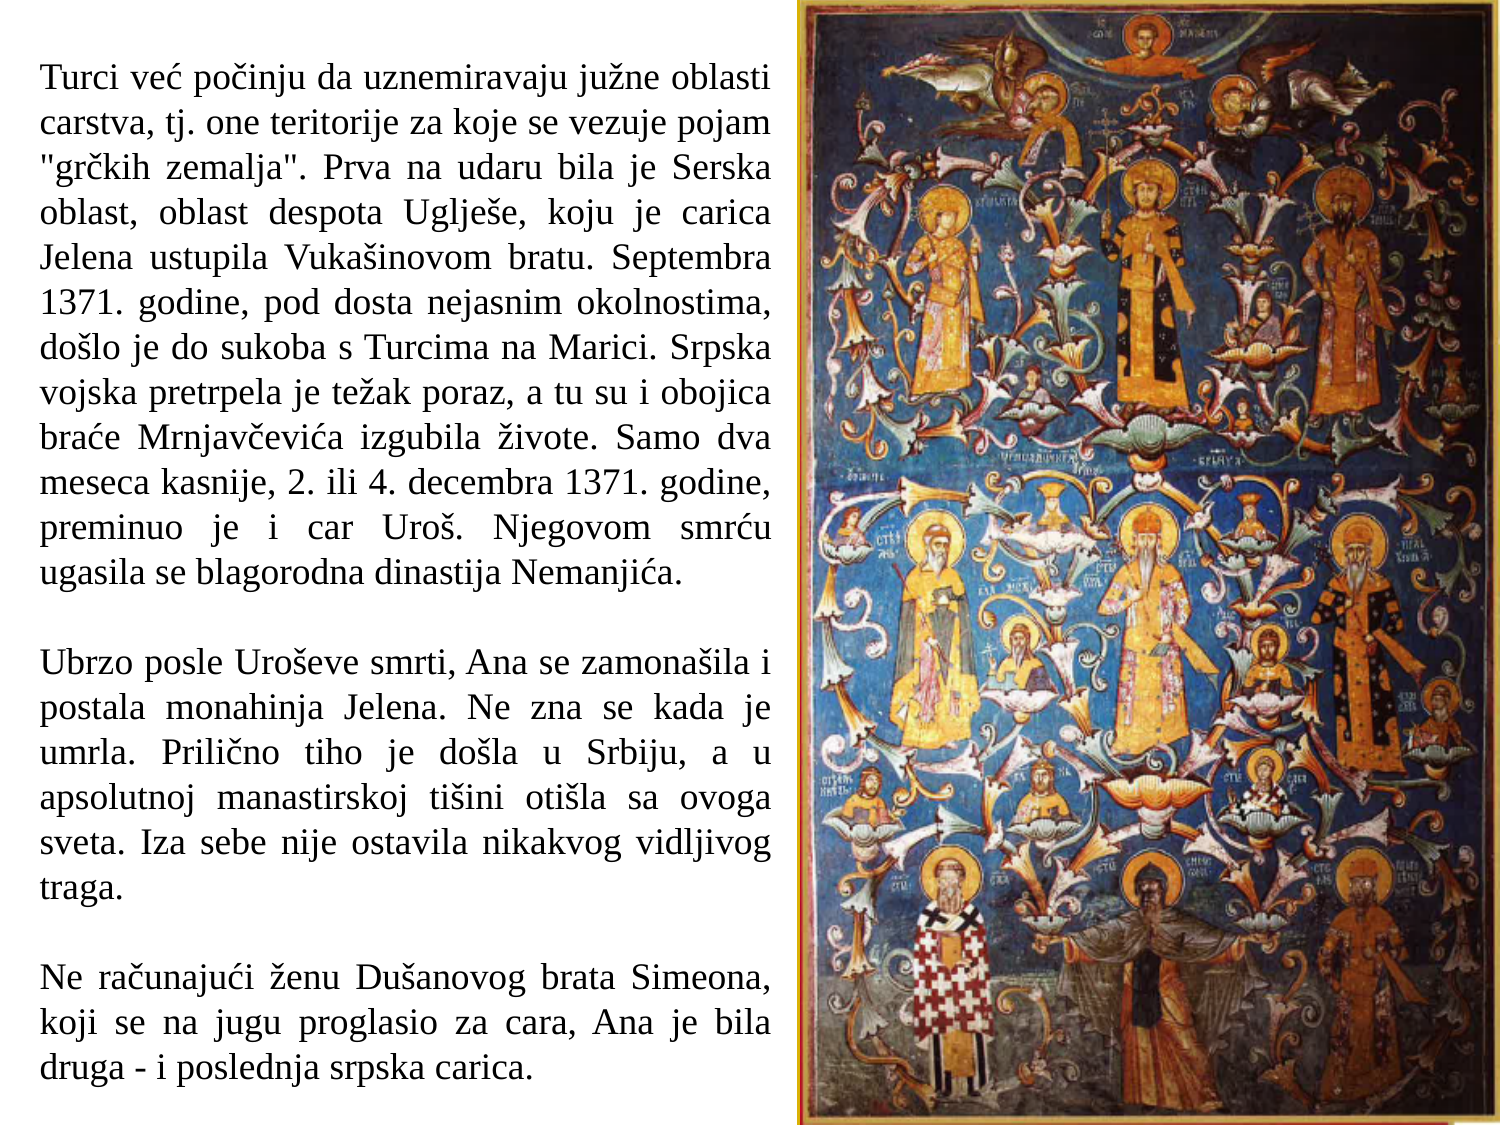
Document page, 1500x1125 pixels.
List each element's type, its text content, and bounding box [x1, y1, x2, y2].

picture [799, 0, 1500, 1125]
text_box Turci već počinju da uznemiravaju južne oblasti carstva, tj. one teritorije za koje se vezuje pojam "grčkih zemalja". Prva na udaru bila je Serska oblast, oblast despota Uglješe, koju je carica Jelena ustupila Vukašinovom bratu. Septembra 1371. godine, pod dosta nejasnim okolnostima, došlo je do sukoba s Turcima na Marici. Srpska vojska pretrpela je težak poraz, a tu su i obojica braće Mrnjavčevića izgubila živote. Samo dva meseca kasnije, 2. ili 4. decembra 1371. godine, preminuo je i car Uroš. Njegovom smrću ugasila se blagorodna dinastija Nemanjića. Ubrzo posle Uroševe smrti, Ana se zamonašila i postala monahinja Jelena. Ne zna se kada je umrla. Prilično tiho je došla u Srbiju, a u apsolutnoj manastirskoj tišini otišla sa ovoga sveta. Iza sebe nije ostavila nikakvog vidljivog traga. Ne računajući ženu Dušanovog brata Simeona, koji se na jugu proglasio za cara, Ana je bila druga - i poslednja srpska carica. [24, 0, 788, 1095]
